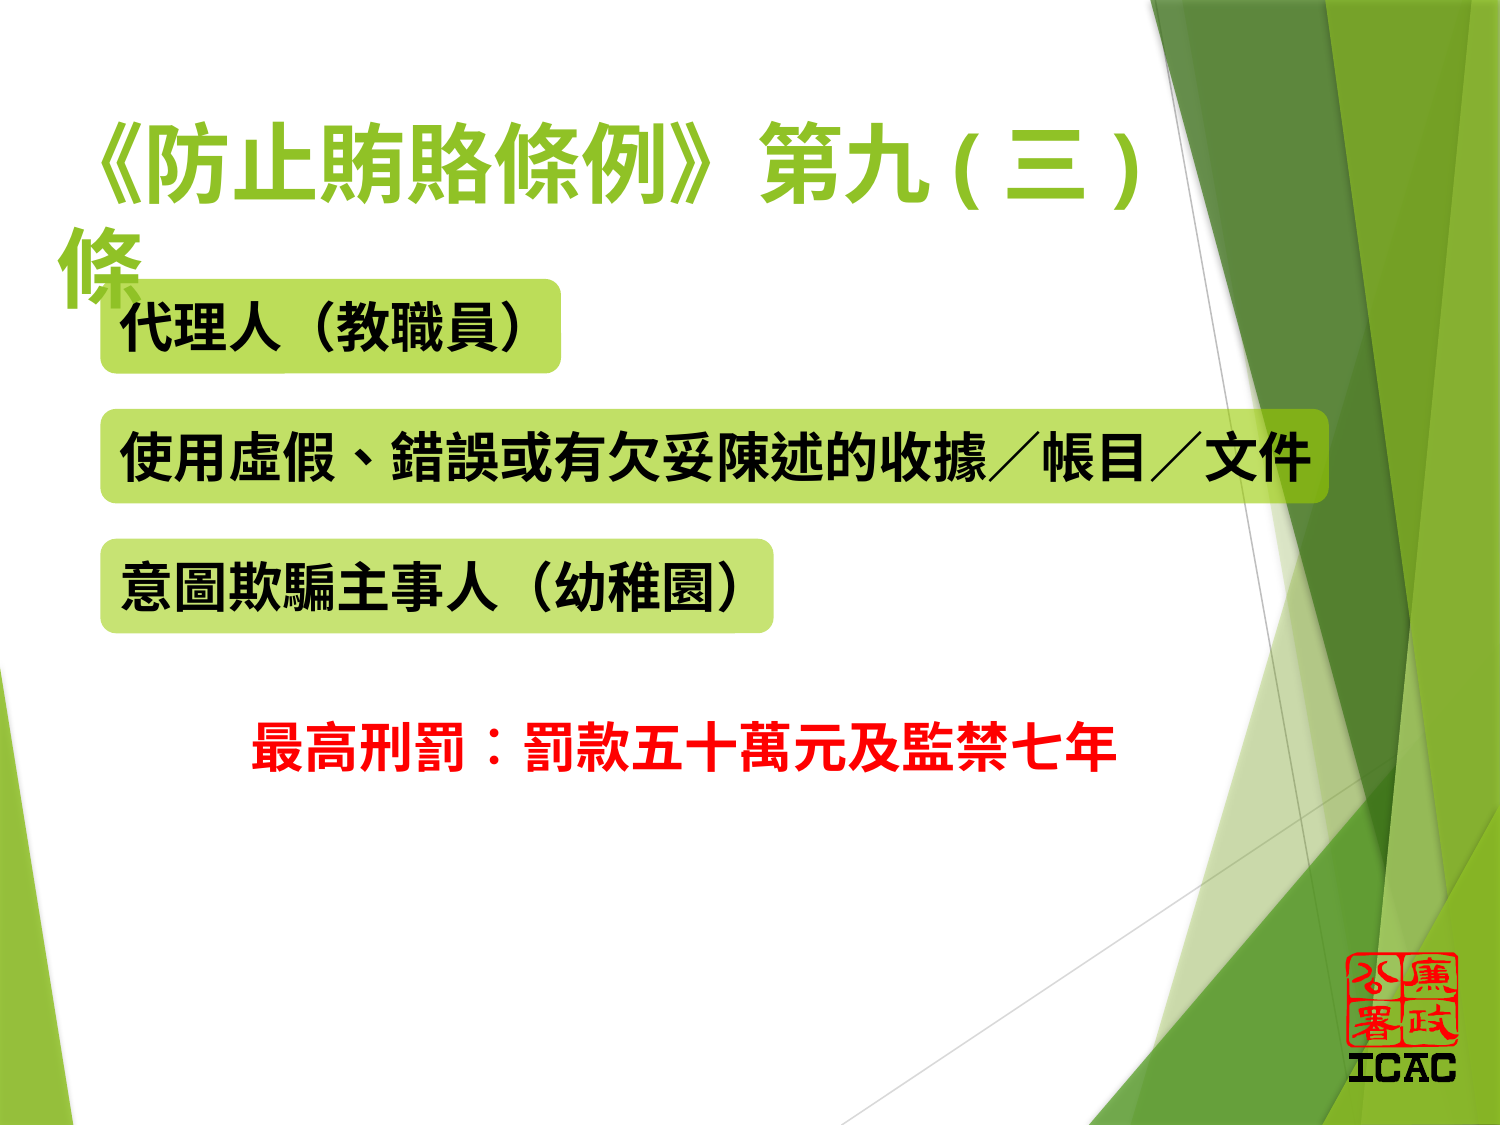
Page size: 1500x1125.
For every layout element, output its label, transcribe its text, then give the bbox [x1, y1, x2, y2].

text_box 使用虛假、錯誤或有欠妥陳述的收據／帳目／文件 [100, 408, 1329, 504]
text_box 代理人（教職員） [100, 278, 562, 374]
text_box 《防止賄賂條例》第九(三)條 [41, 101, 1188, 246]
text_box 最高刑罰︰罰款五十萬元及監禁七年 [236, 706, 1146, 786]
text_box 意圖欺騙主事人（幼稚園） [100, 538, 774, 634]
